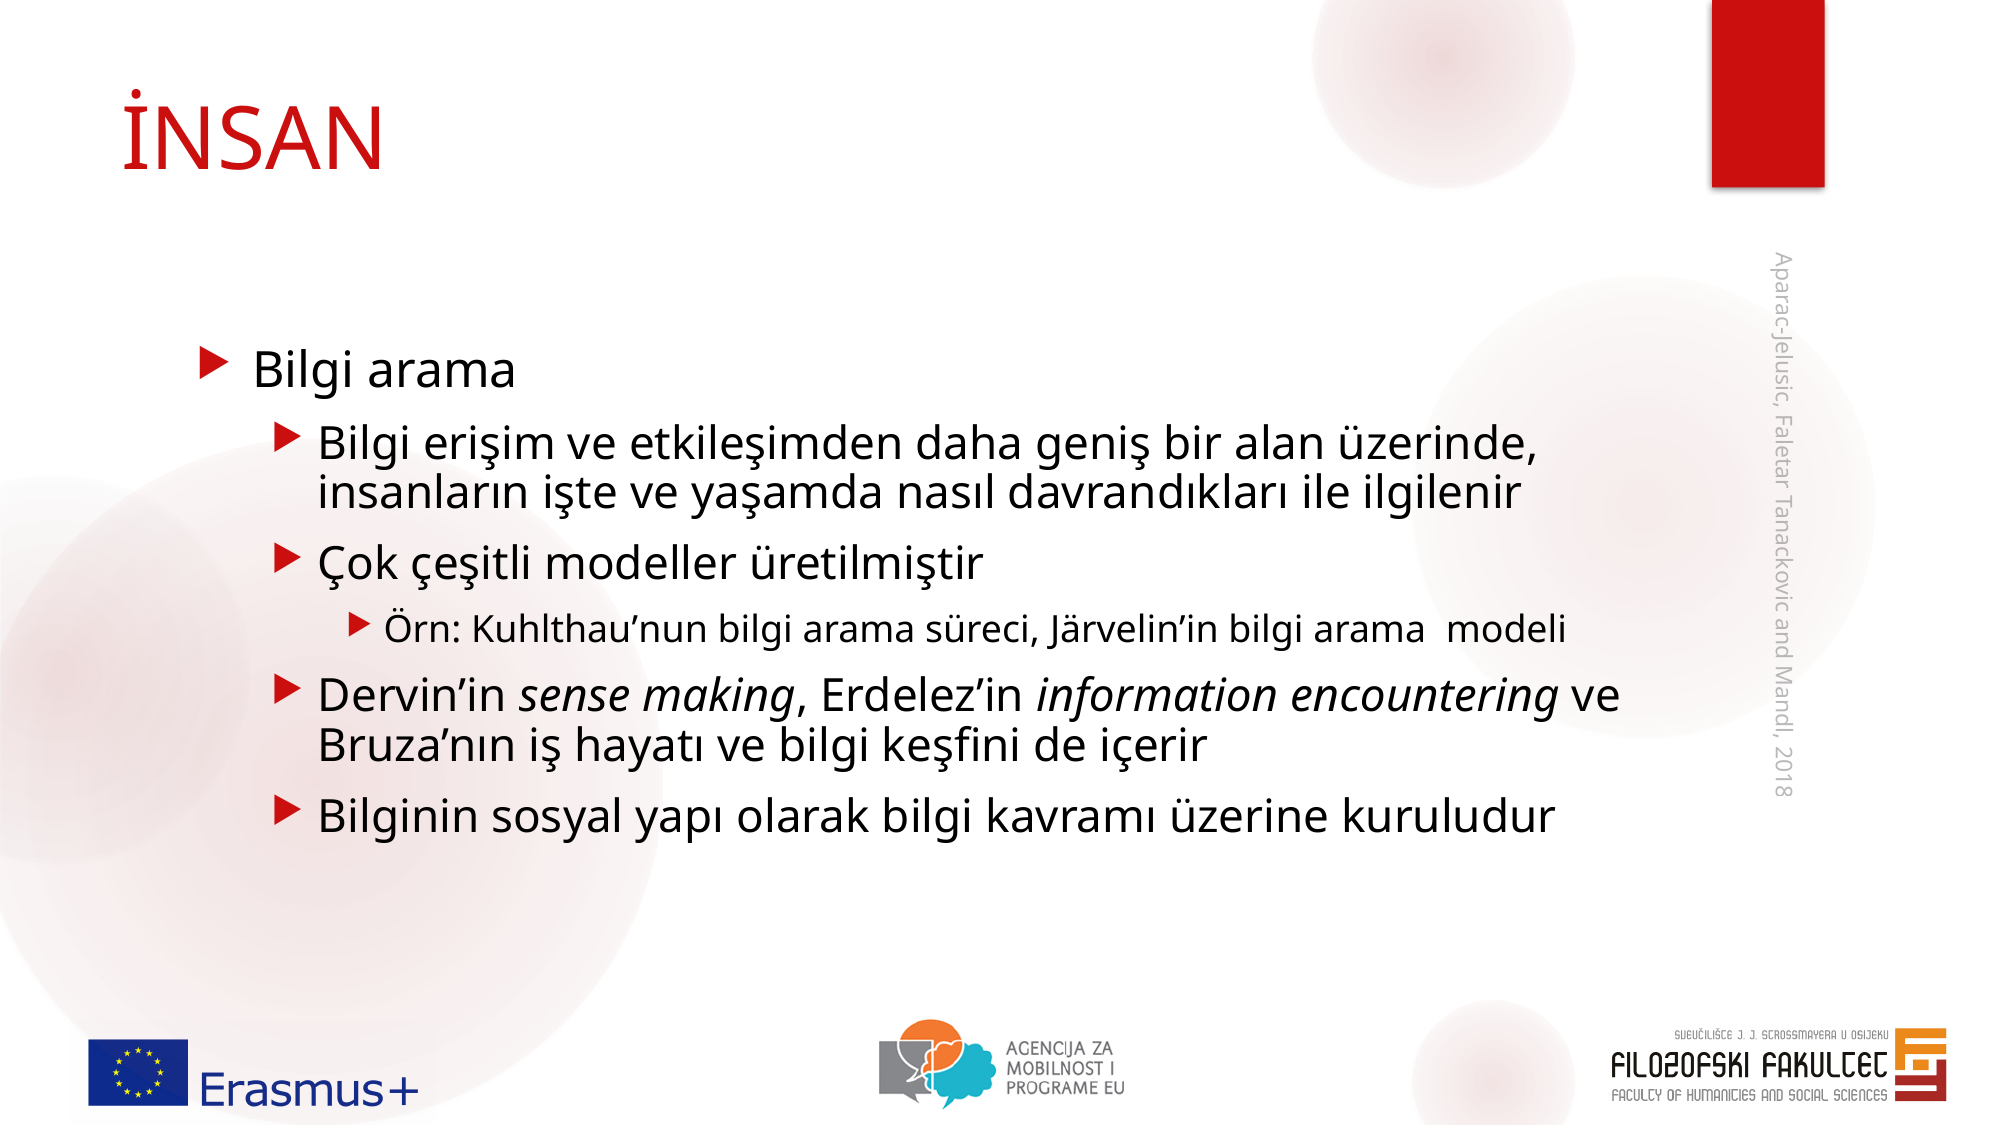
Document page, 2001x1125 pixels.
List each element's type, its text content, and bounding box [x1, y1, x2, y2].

picture [69, 1020, 437, 1125]
picture [1610, 1017, 1951, 1112]
list Bilgi arama Bilgi erişim ve etkileşimden daha geniş bir alan üzerinde, insanların işte ve yaşamda nasıl davrandıkları ile ilgilenir Çok çeşitli modeller üretilmiştir Örn: Kuhlthau’nun bilgi arama süreci, Järvelin’in bilgi arama modeli Dervin’in sense making, Erdelez’in information encountering ve Bruza’nın iş hayatı ve bilgi keşfini de içerir Bilginin sosyal yapı olarak bilgi kavramı üzerine kuruludur [181, 336, 1649, 1025]
footer Aparac-Jelusic, Faletar Tanackovic and Mandl, 2018 [1760, 237, 1811, 871]
title İNSAN [106, 74, 1649, 304]
picture [879, 1025, 1140, 1125]
